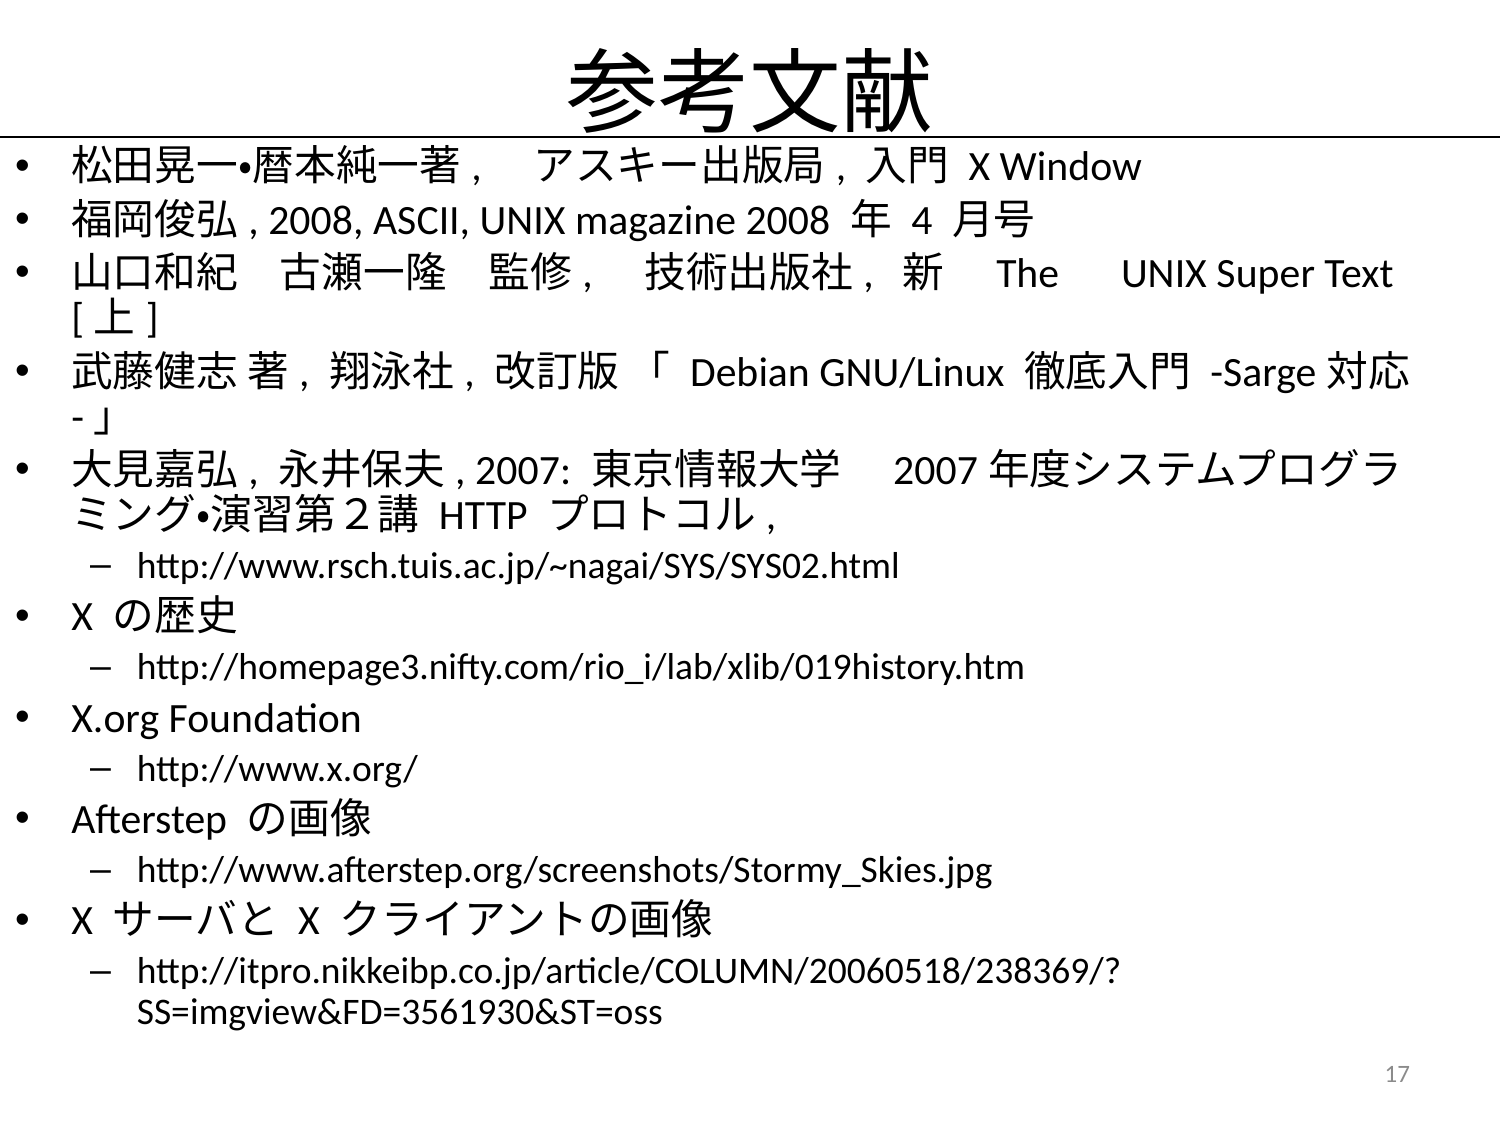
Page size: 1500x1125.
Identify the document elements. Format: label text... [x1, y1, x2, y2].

title 参考文献 [75, 0, 1425, 136]
slide_number 17 [1074, 1042, 1425, 1103]
list 松田晃一・暦本純一著, アスキー出版局, 入門 X Window 福岡俊弘, 2008, ASCII, UNIX magazine 2008 年 4 月号 山口和紀 古瀬一隆 監修, 技術出版社, 新 The UNIX Super Text [上] 武藤健志 著, 翔泳社, 改訂版 「 Debian GNU/Linux 徹底入門 -Sarge対応-」 大見嘉弘, 永井保夫, 2007: 東京情報大学 2007年度システムプログラミング・演習第２講 HTTP プロトコル, http://www.rsch.tuis.ac.jp/~nagai/SYS/SYS02.html X の歴史 http://homepage3.nifty.com/rio_i/lab/xlib/019history.htm X.org Foundation http://www.x.org/ Afterstep の画像 http://www.afterstep.org/screenshots/Stormy_Skies.jpg X サーバと X クライアントの画像 http://itpro.nikkeibp.co.jp/article/COLUMN/20060518/238369/?SS=imgview&FD=3561930&ST=oss [0, 145, 1442, 1043]
